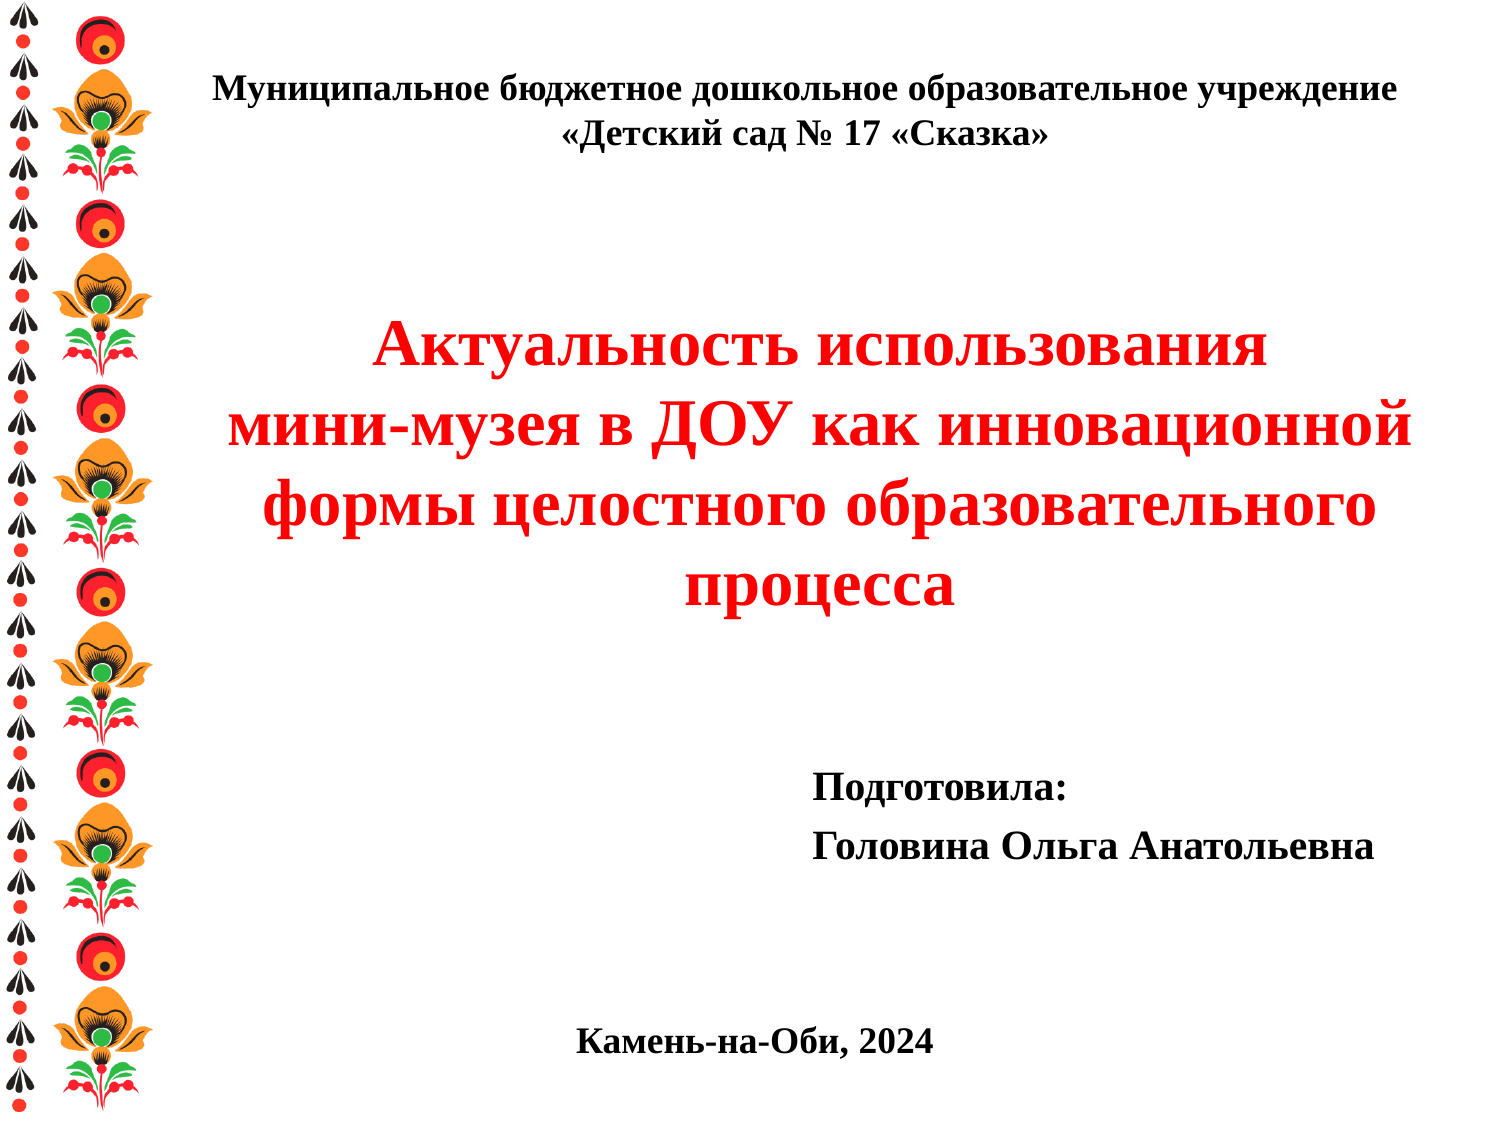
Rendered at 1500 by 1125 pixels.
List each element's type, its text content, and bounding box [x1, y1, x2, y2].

list Муниципальное бюджетное дошкольное образовательное учреждение «Детский сад № 17 «Сказка» [157, 42, 1459, 161]
list Подготовила: Головина Ольга Анатольевна [797, 751, 1471, 946]
list Камень-на-Оби, 2024 [561, 964, 1224, 1070]
title Актуальность использования мини-музея в ДОУ как инновационной формы целостного образовательного процесса [171, 338, 1471, 669]
picture [0, 1, 153, 1112]
